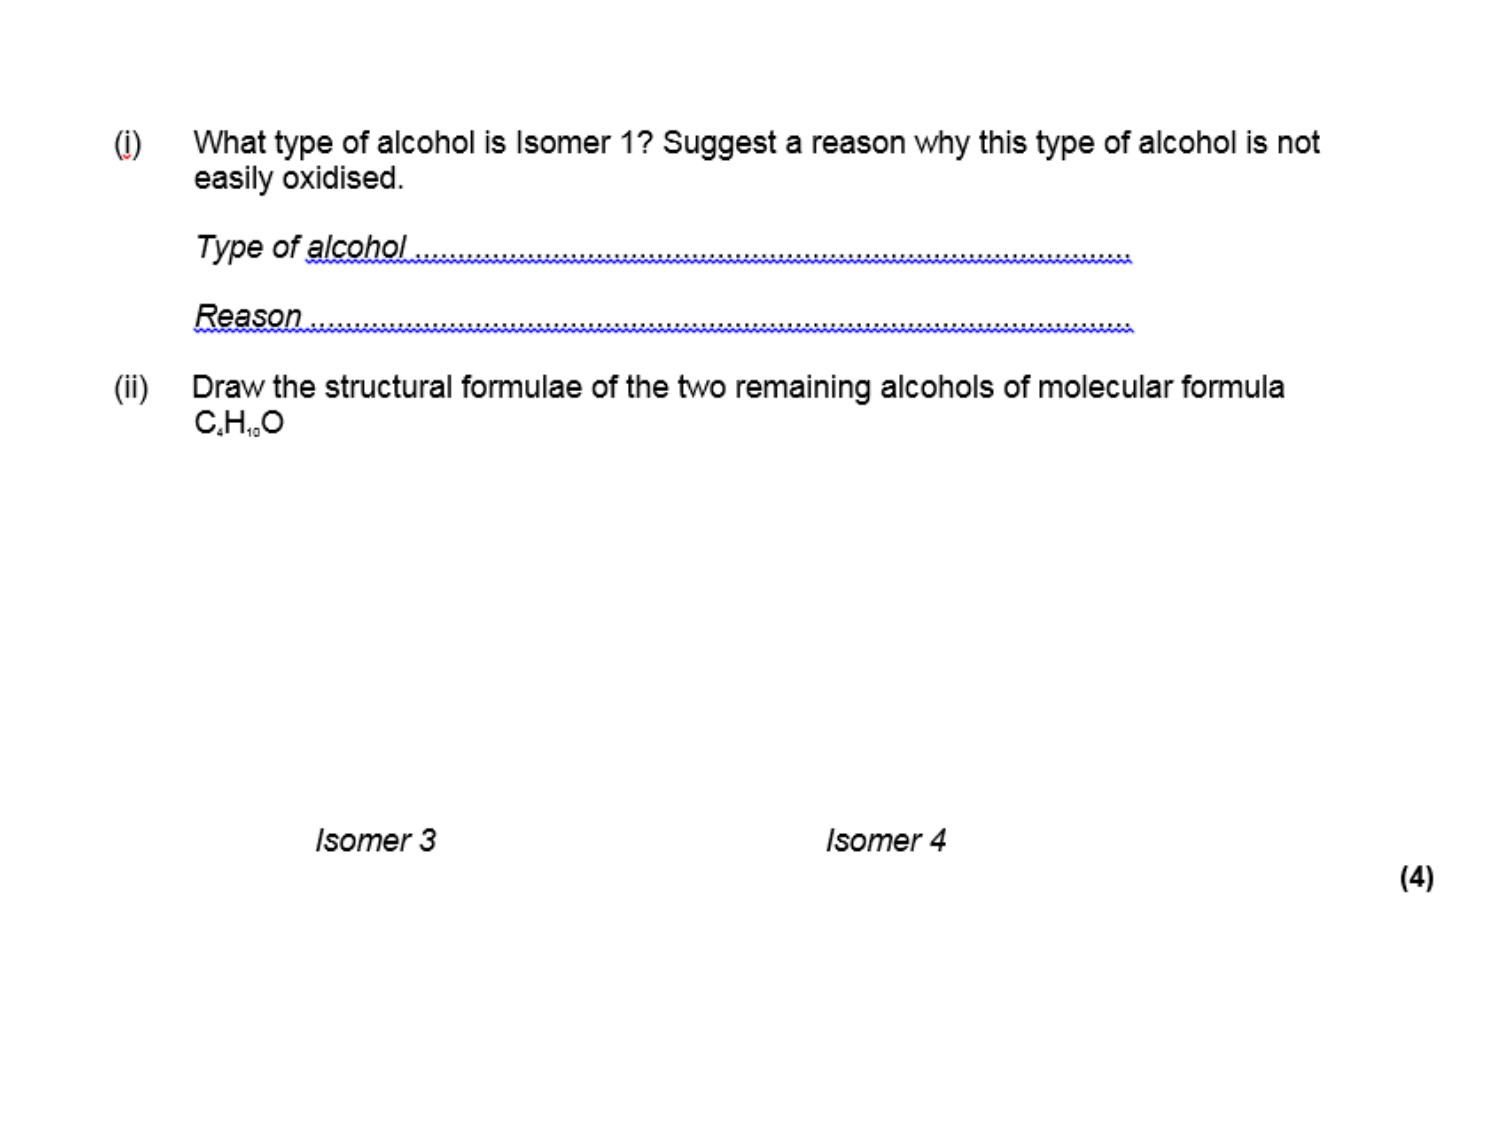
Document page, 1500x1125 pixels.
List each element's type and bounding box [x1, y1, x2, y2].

picture [41, 77, 1472, 918]
